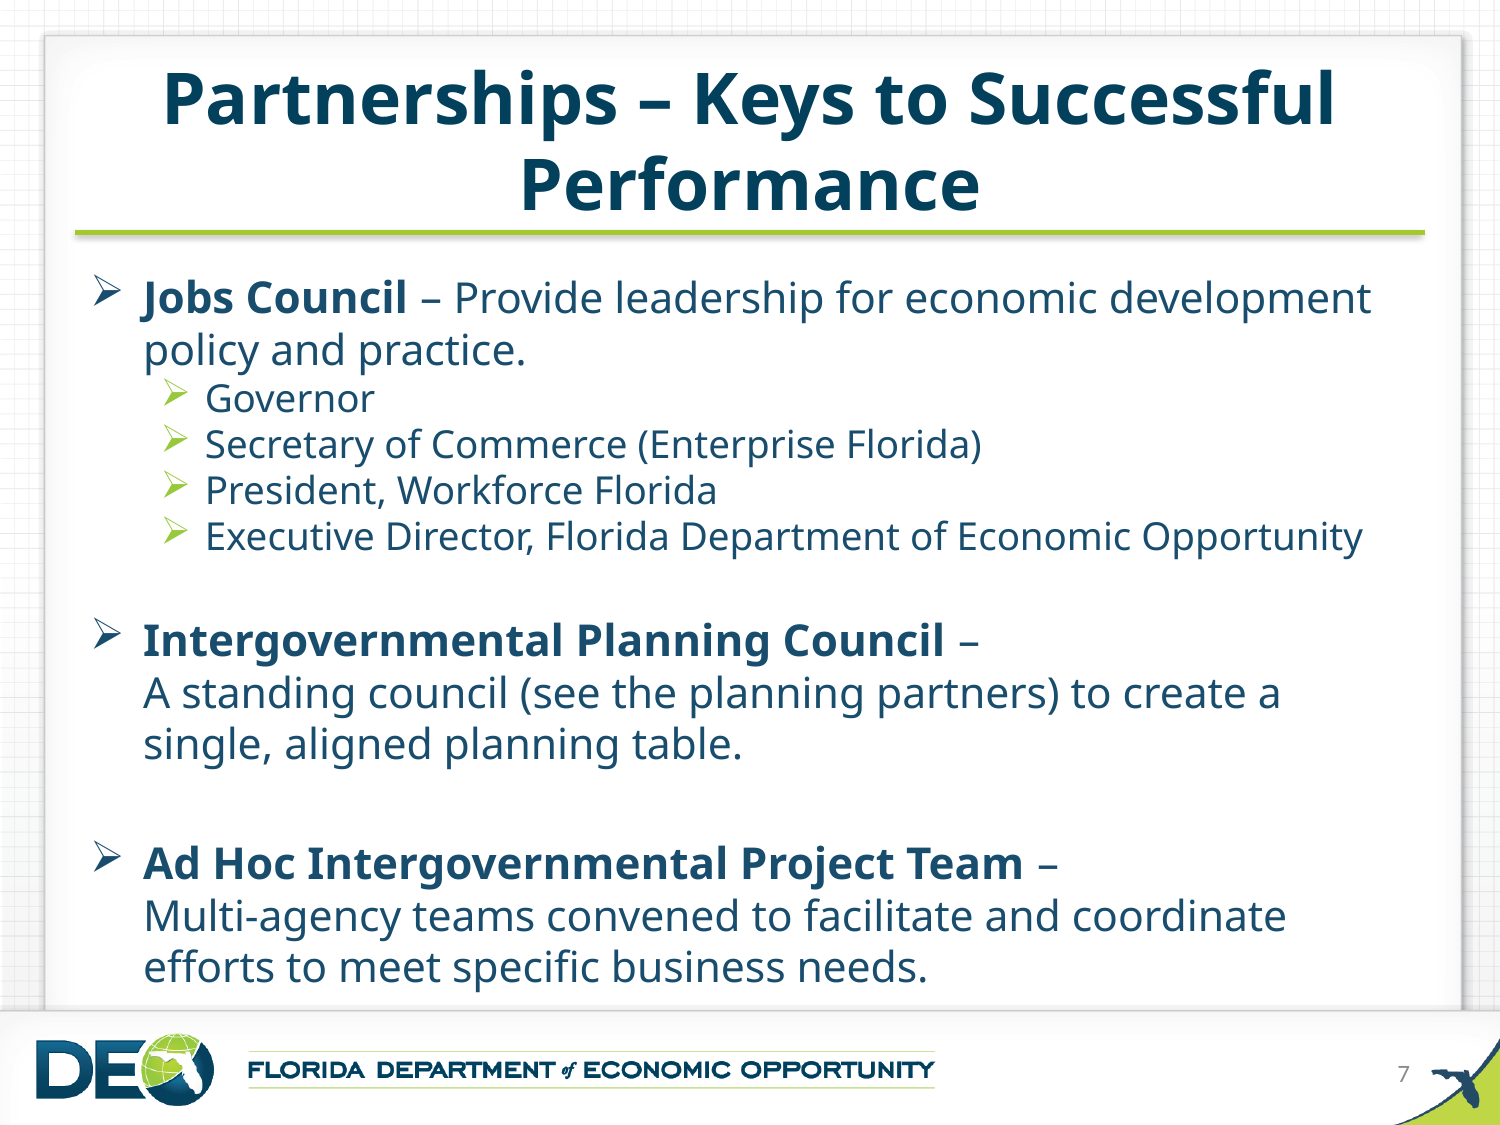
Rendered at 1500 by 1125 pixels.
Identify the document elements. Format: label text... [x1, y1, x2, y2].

title Partnerships – Keys to Successful Performance [75, 45, 1425, 233]
list Jobs Council – Provide leadership for economic development policy and practice. Governor Secretary of Commerce (Enterprise Florida) President, Workforce Florida Executive Director, Florida Department of Economic Opportunity Intergovernmental Planning Council – A standing council (see the planning partners) to create a single, aligned planning table. Ad Hoc Intergovernmental Project Team – Multi-agency teams convened to facilitate and coordinate efforts to meet specific business needs. [75, 262, 1425, 1005]
slide_number 7 [1074, 1042, 1425, 1103]
picture [0, 0, 1500, 1125]
